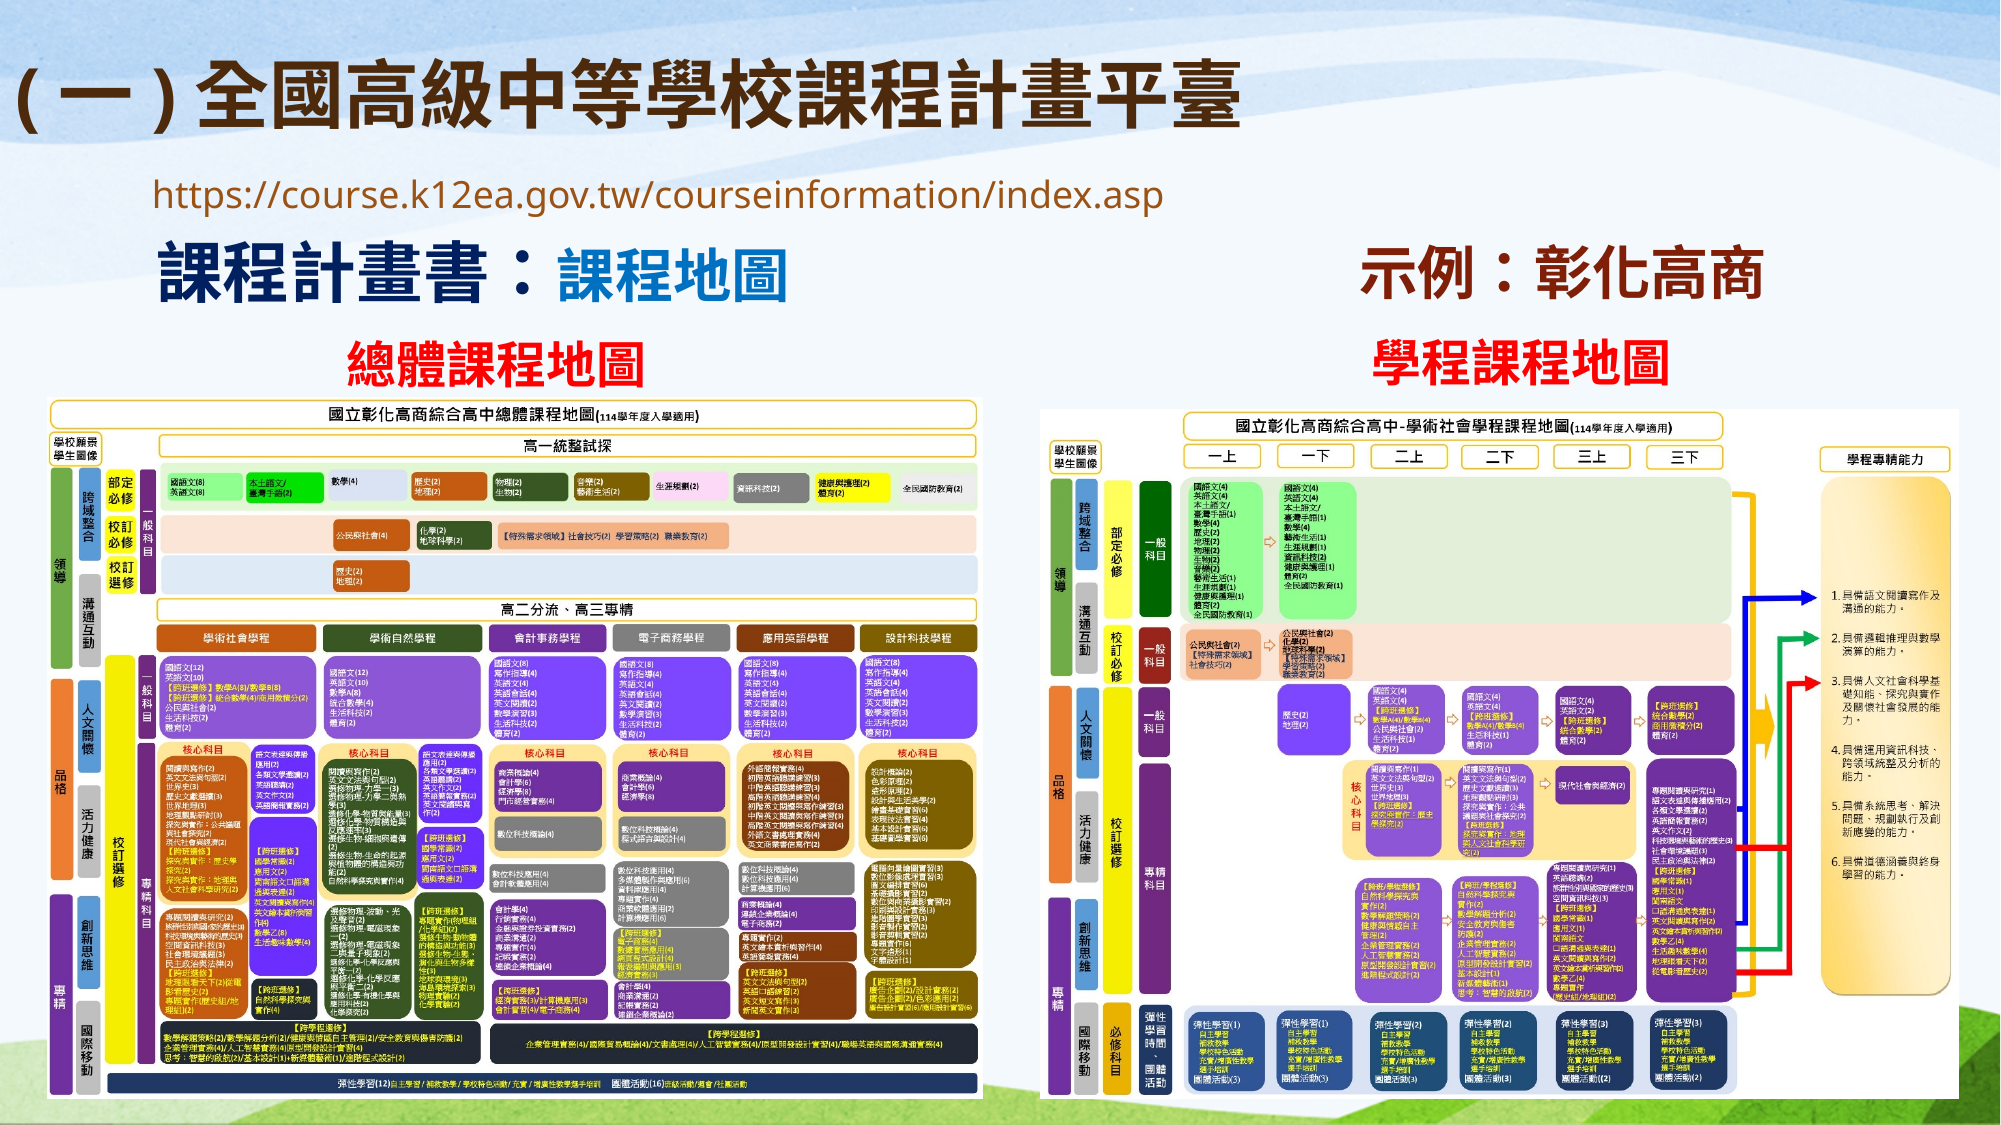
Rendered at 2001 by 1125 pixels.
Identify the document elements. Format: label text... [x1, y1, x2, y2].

picture [0, 0, 2001, 1125]
text_box 學程課程地圖 [1356, 323, 1694, 399]
text_box 示例：彰化高商 [1344, 229, 1814, 314]
text_box https://course.k12ea.gov.tw/courseinformation/index.asp [137, 163, 1270, 223]
text_box 總體課程地圖 [331, 326, 663, 396]
text_box 課程計畫書：課程地圖 [141, 223, 890, 319]
title (一)全國高級中等學校課程計畫平臺 [0, 0, 1650, 147]
